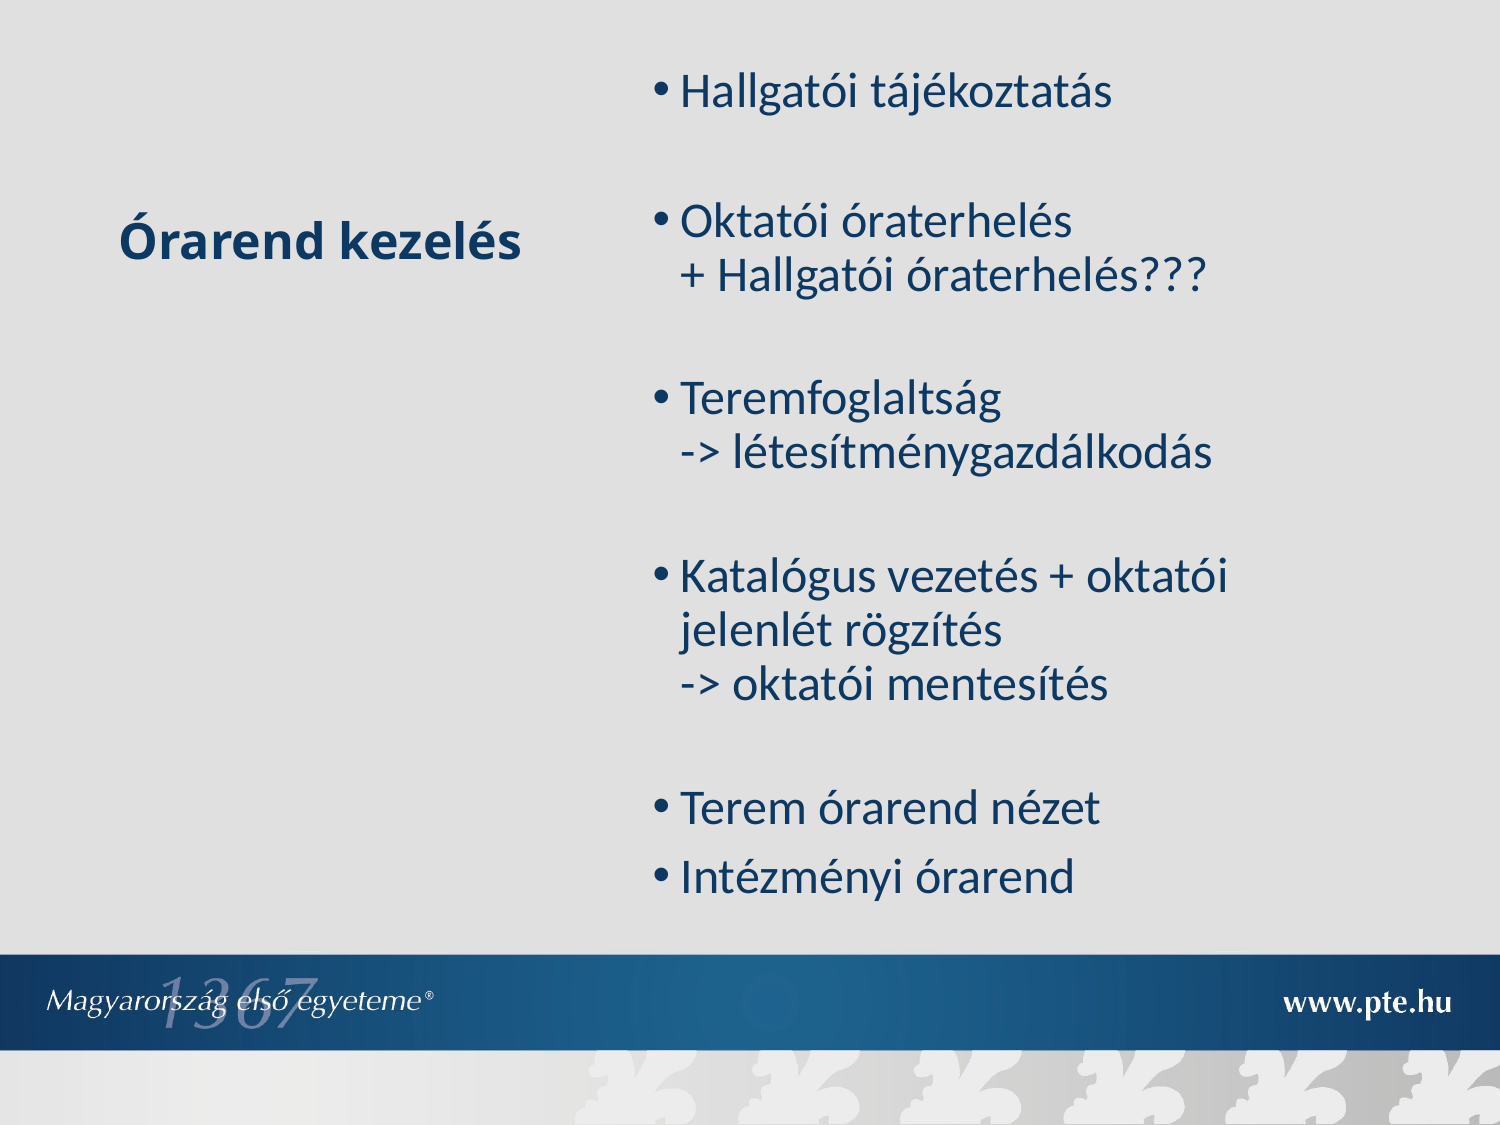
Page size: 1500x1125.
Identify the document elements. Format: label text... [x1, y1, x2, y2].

picture [0, 0, 1500, 1125]
title Órarend kezelés [103, 75, 588, 338]
list Hallgatói tájékoztatás Oktatói óraterhelés + Hallgatói óraterhelés??? Teremfoglaltság -> létesítménygazdálkodás Katalógus vezetés + oktatói jelenlét rögzítés -> oktatói mentesítés Terem órarend nézet Intézményi órarend [637, 57, 1398, 962]
